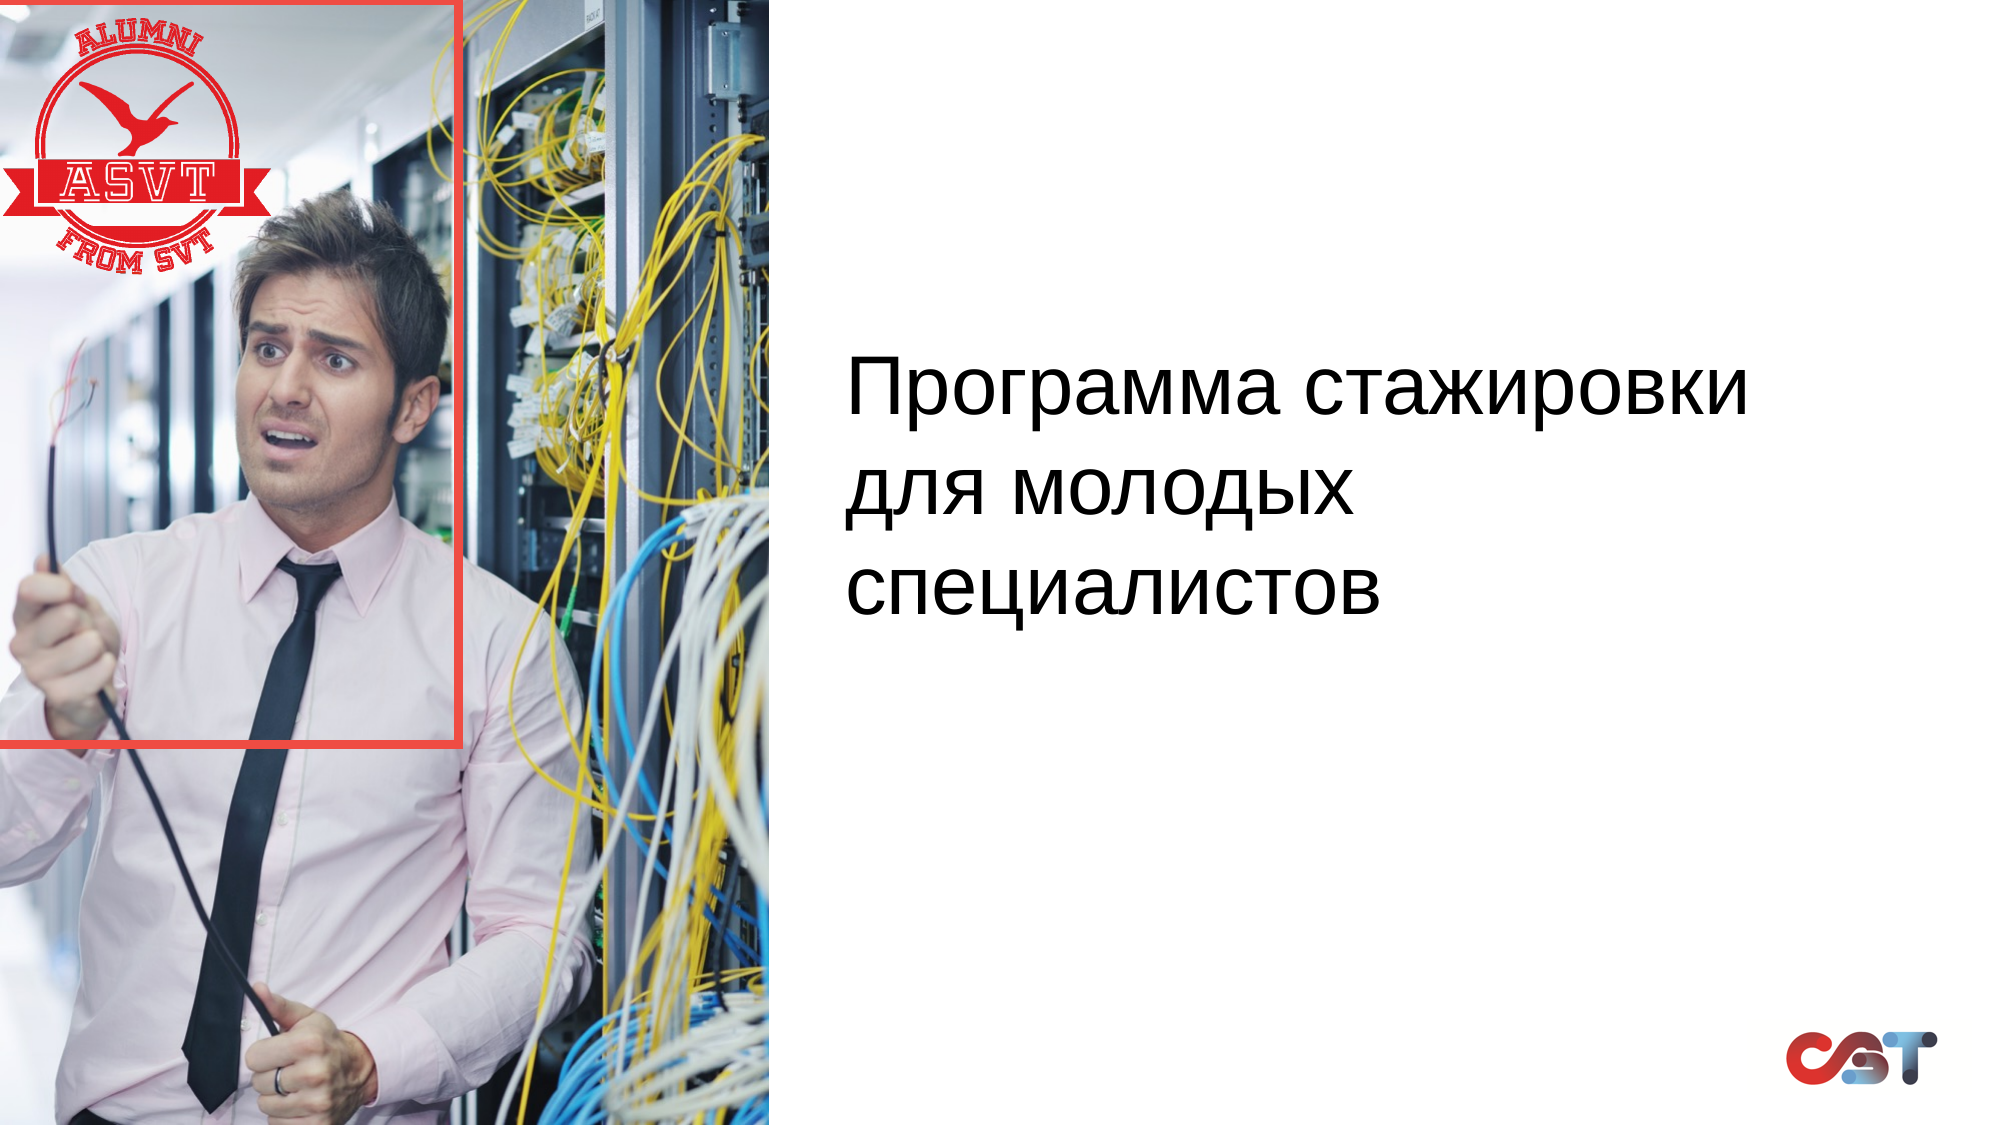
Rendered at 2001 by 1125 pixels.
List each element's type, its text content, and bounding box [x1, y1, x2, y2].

text_box Программа стажировки для молодых специалистов [830, 324, 1890, 639]
picture [1746, 1019, 1972, 1095]
picture [0, 0, 769, 1125]
